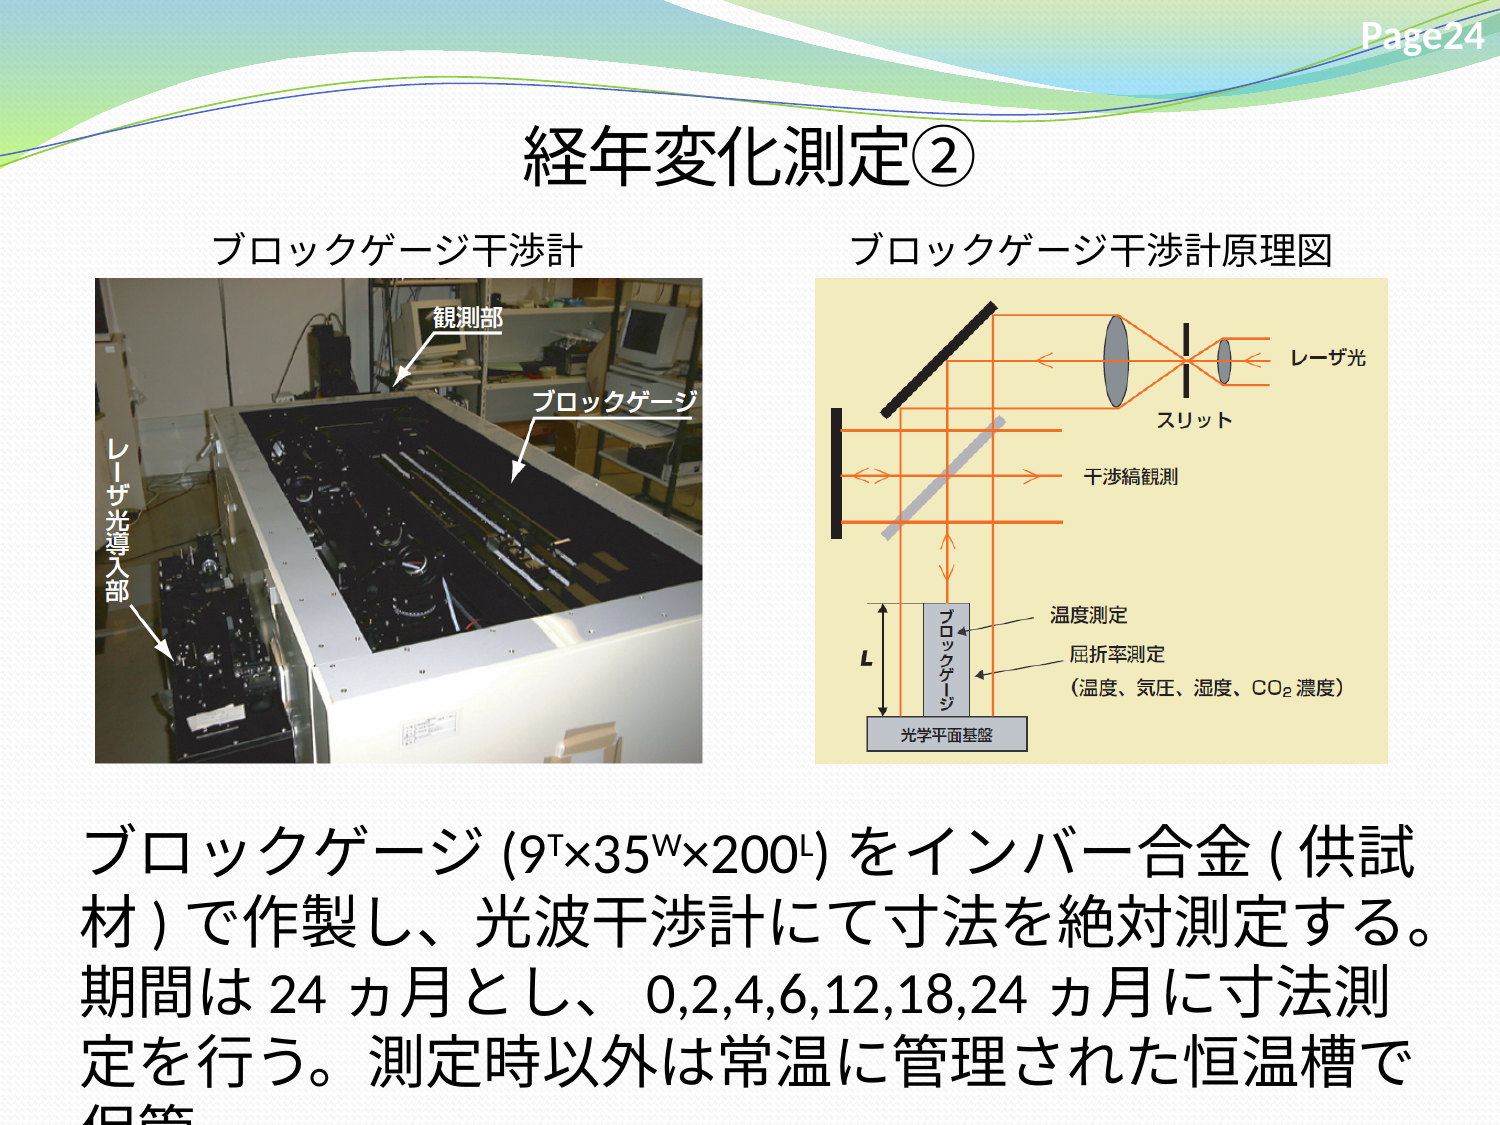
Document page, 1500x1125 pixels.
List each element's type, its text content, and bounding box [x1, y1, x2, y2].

text_box ブロックゲージ(9T×35W×200L)をインバー合金(供試材)で作製し、光波干渉計にて寸法を絶対測定する。期間は24ヵ月とし、0,2,4,6,12,18,24ヵ月に寸法測定を行う。測定時以外は常温に管理された恒温槽で保管。 [64, 807, 1436, 1125]
text_box Page24 [1293, 0, 1500, 65]
picture [95, 278, 703, 764]
text_box ブロックゲージ干渉計原理図 [832, 219, 1353, 278]
text_box 経年変化測定② [125, 101, 1375, 208]
text_box ブロックゲージ干渉計 [194, 219, 644, 278]
picture [815, 278, 1389, 764]
